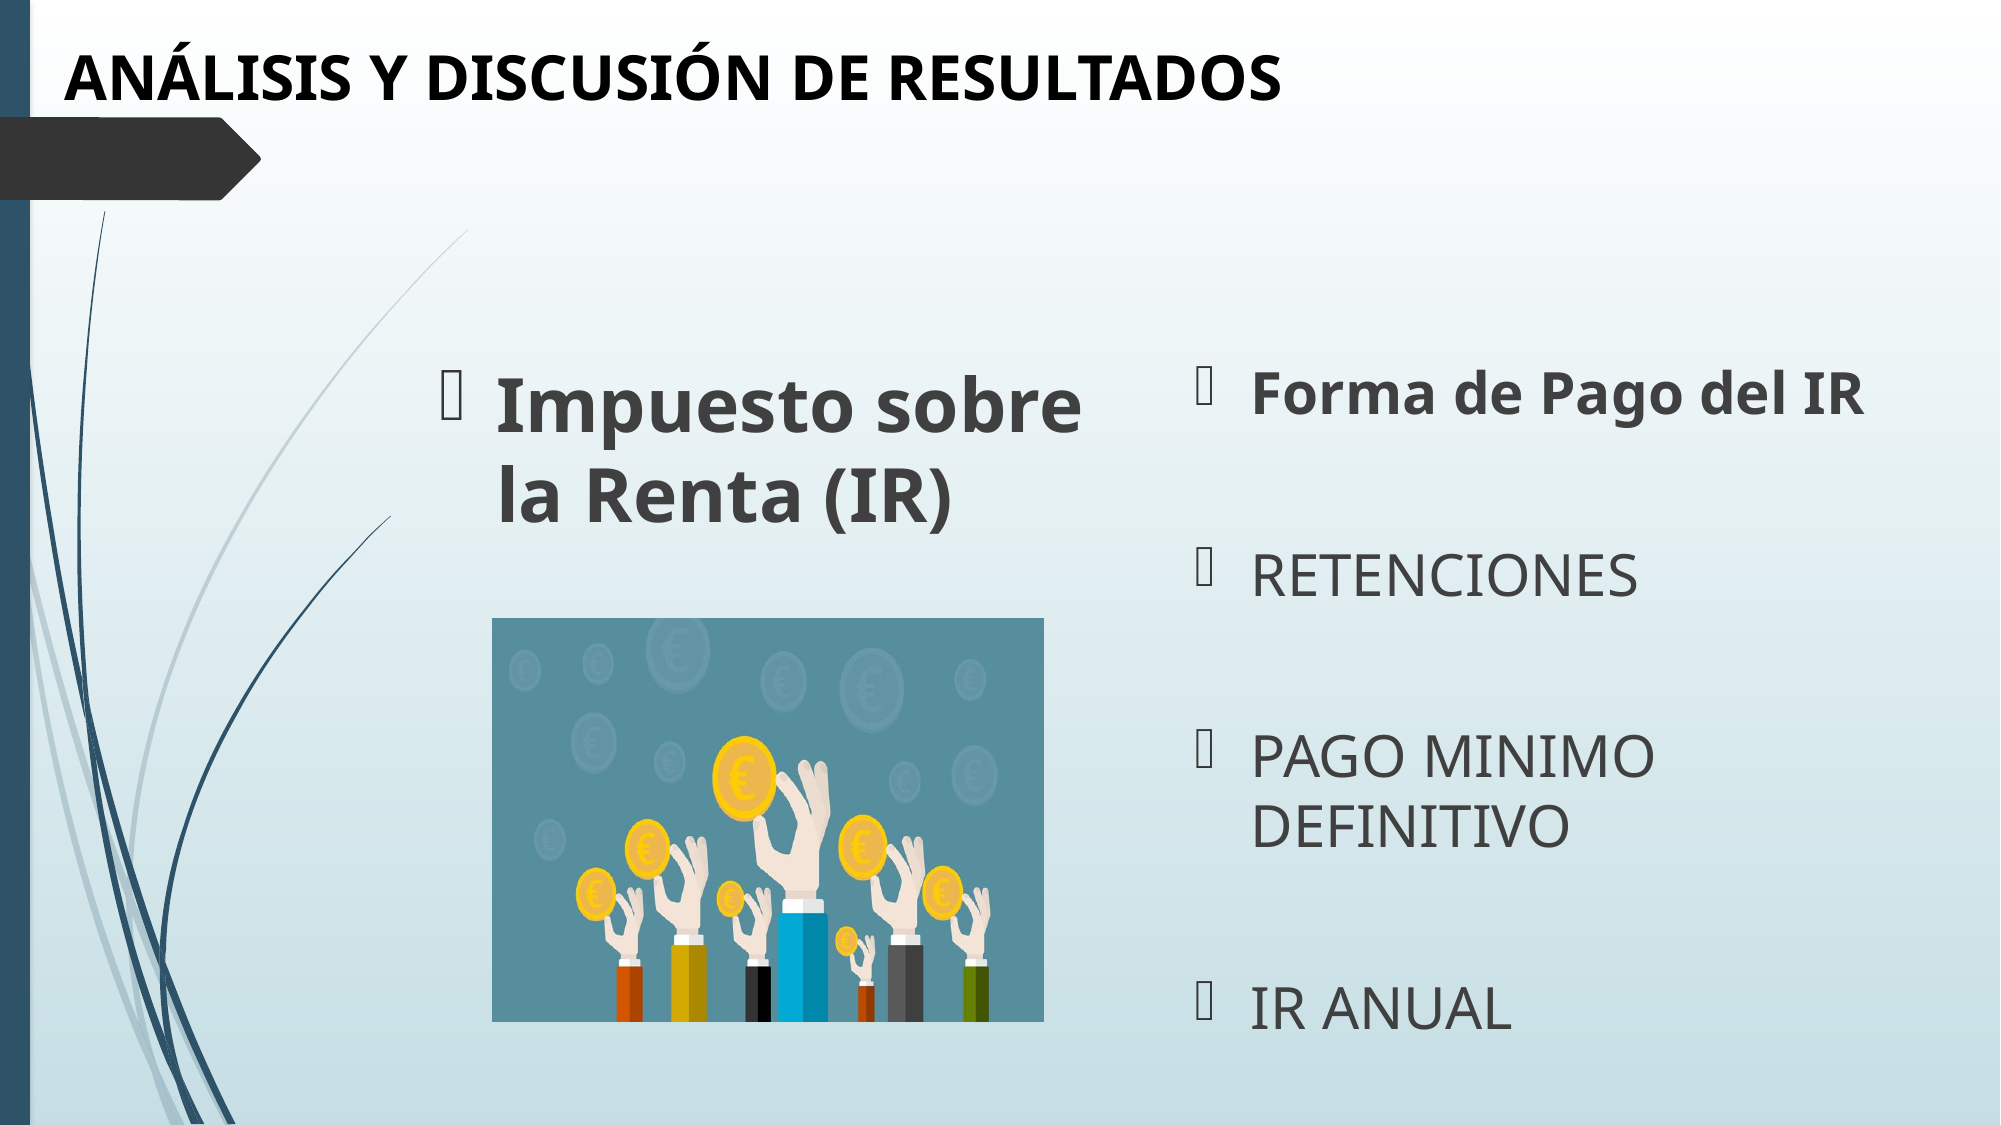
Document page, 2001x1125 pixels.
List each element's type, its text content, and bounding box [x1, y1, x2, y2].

list Impuesto sobre la Renta (IR) [424, 350, 1133, 970]
picture [491, 618, 1044, 1023]
list Forma de Pago del IR RETENCIONES PAGO MINIMO DEFINITIVO IR ANUAL [1179, 348, 1888, 1088]
title ANÁLISIS Y DISCUSIÓN DE RESULTADOS [49, 30, 1338, 136]
